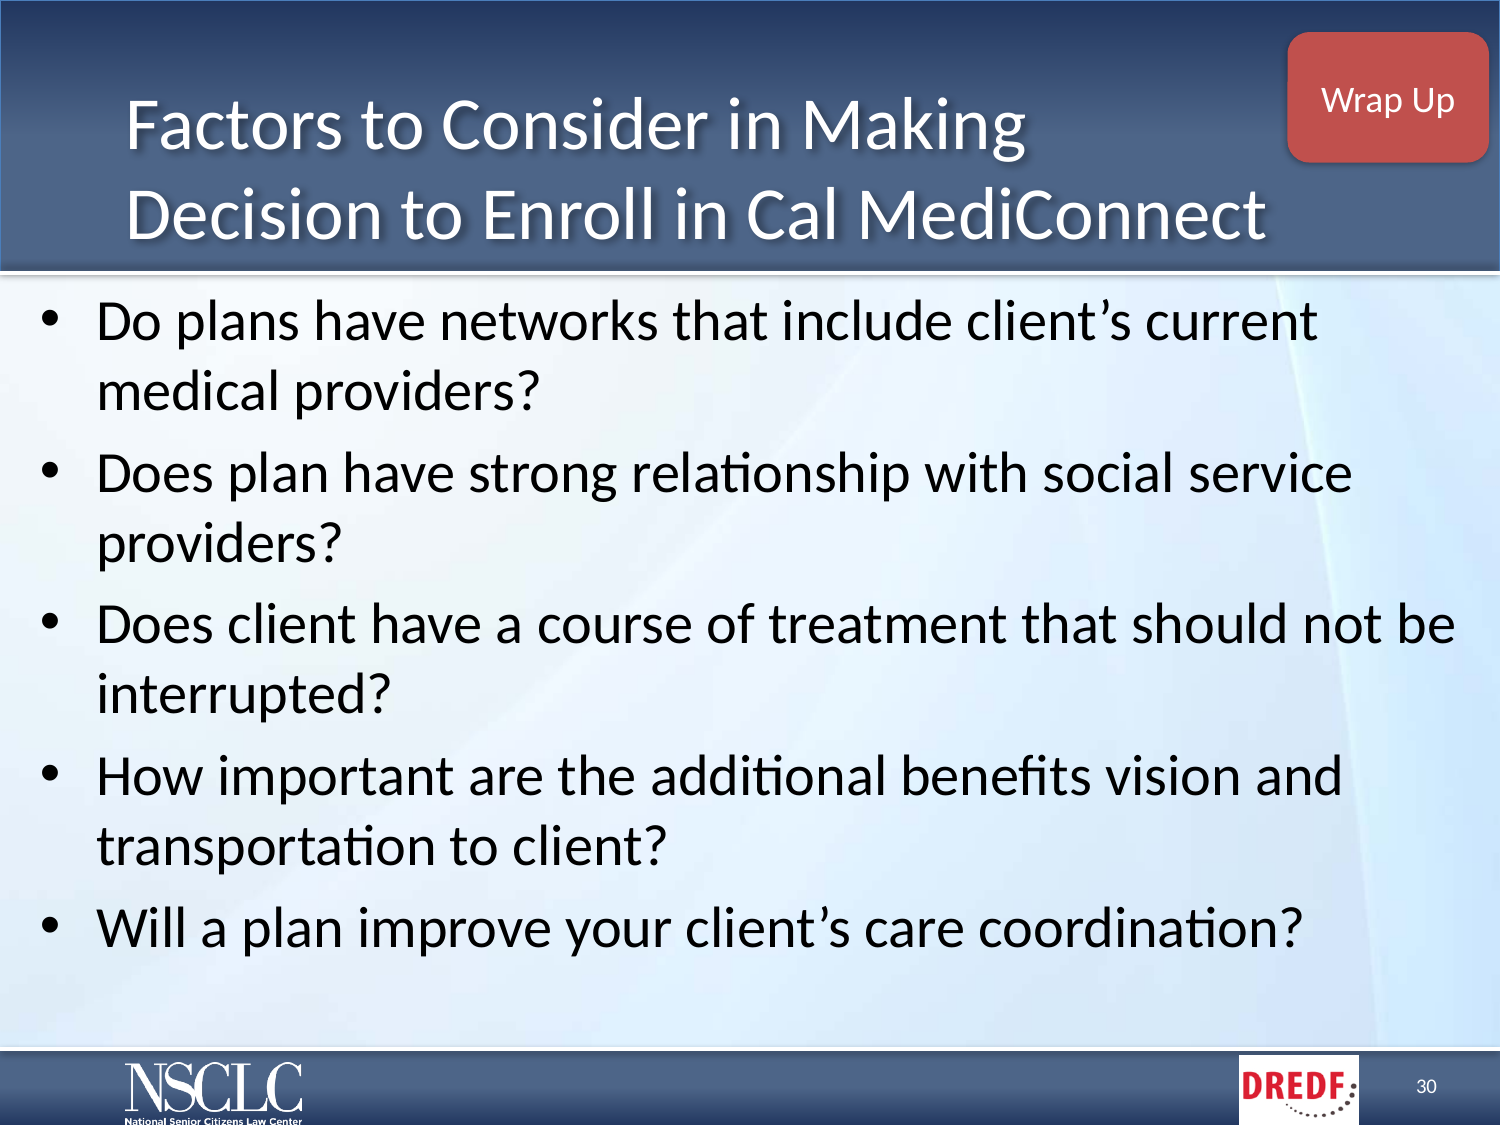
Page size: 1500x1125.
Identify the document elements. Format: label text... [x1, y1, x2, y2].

list Do plans have networks that include client’s current medical providers? Does plan have strong relationship with social service providers? Does client have a course of treatment that should not be interrupted? How important are the additional benefits vision and transportation to client? Will a plan improve your client’s care coordination? [24, 275, 1489, 991]
title Factors to Consider in Making Decision to Enroll in Cal MediConnect [111, 45, 1425, 262]
picture [0, 275, 1500, 1047]
picture [125, 1062, 302, 1125]
text_box Wrap Up [1287, 32, 1490, 163]
slide_number 30 [1362, 1055, 1453, 1116]
picture [1239, 1054, 1360, 1125]
